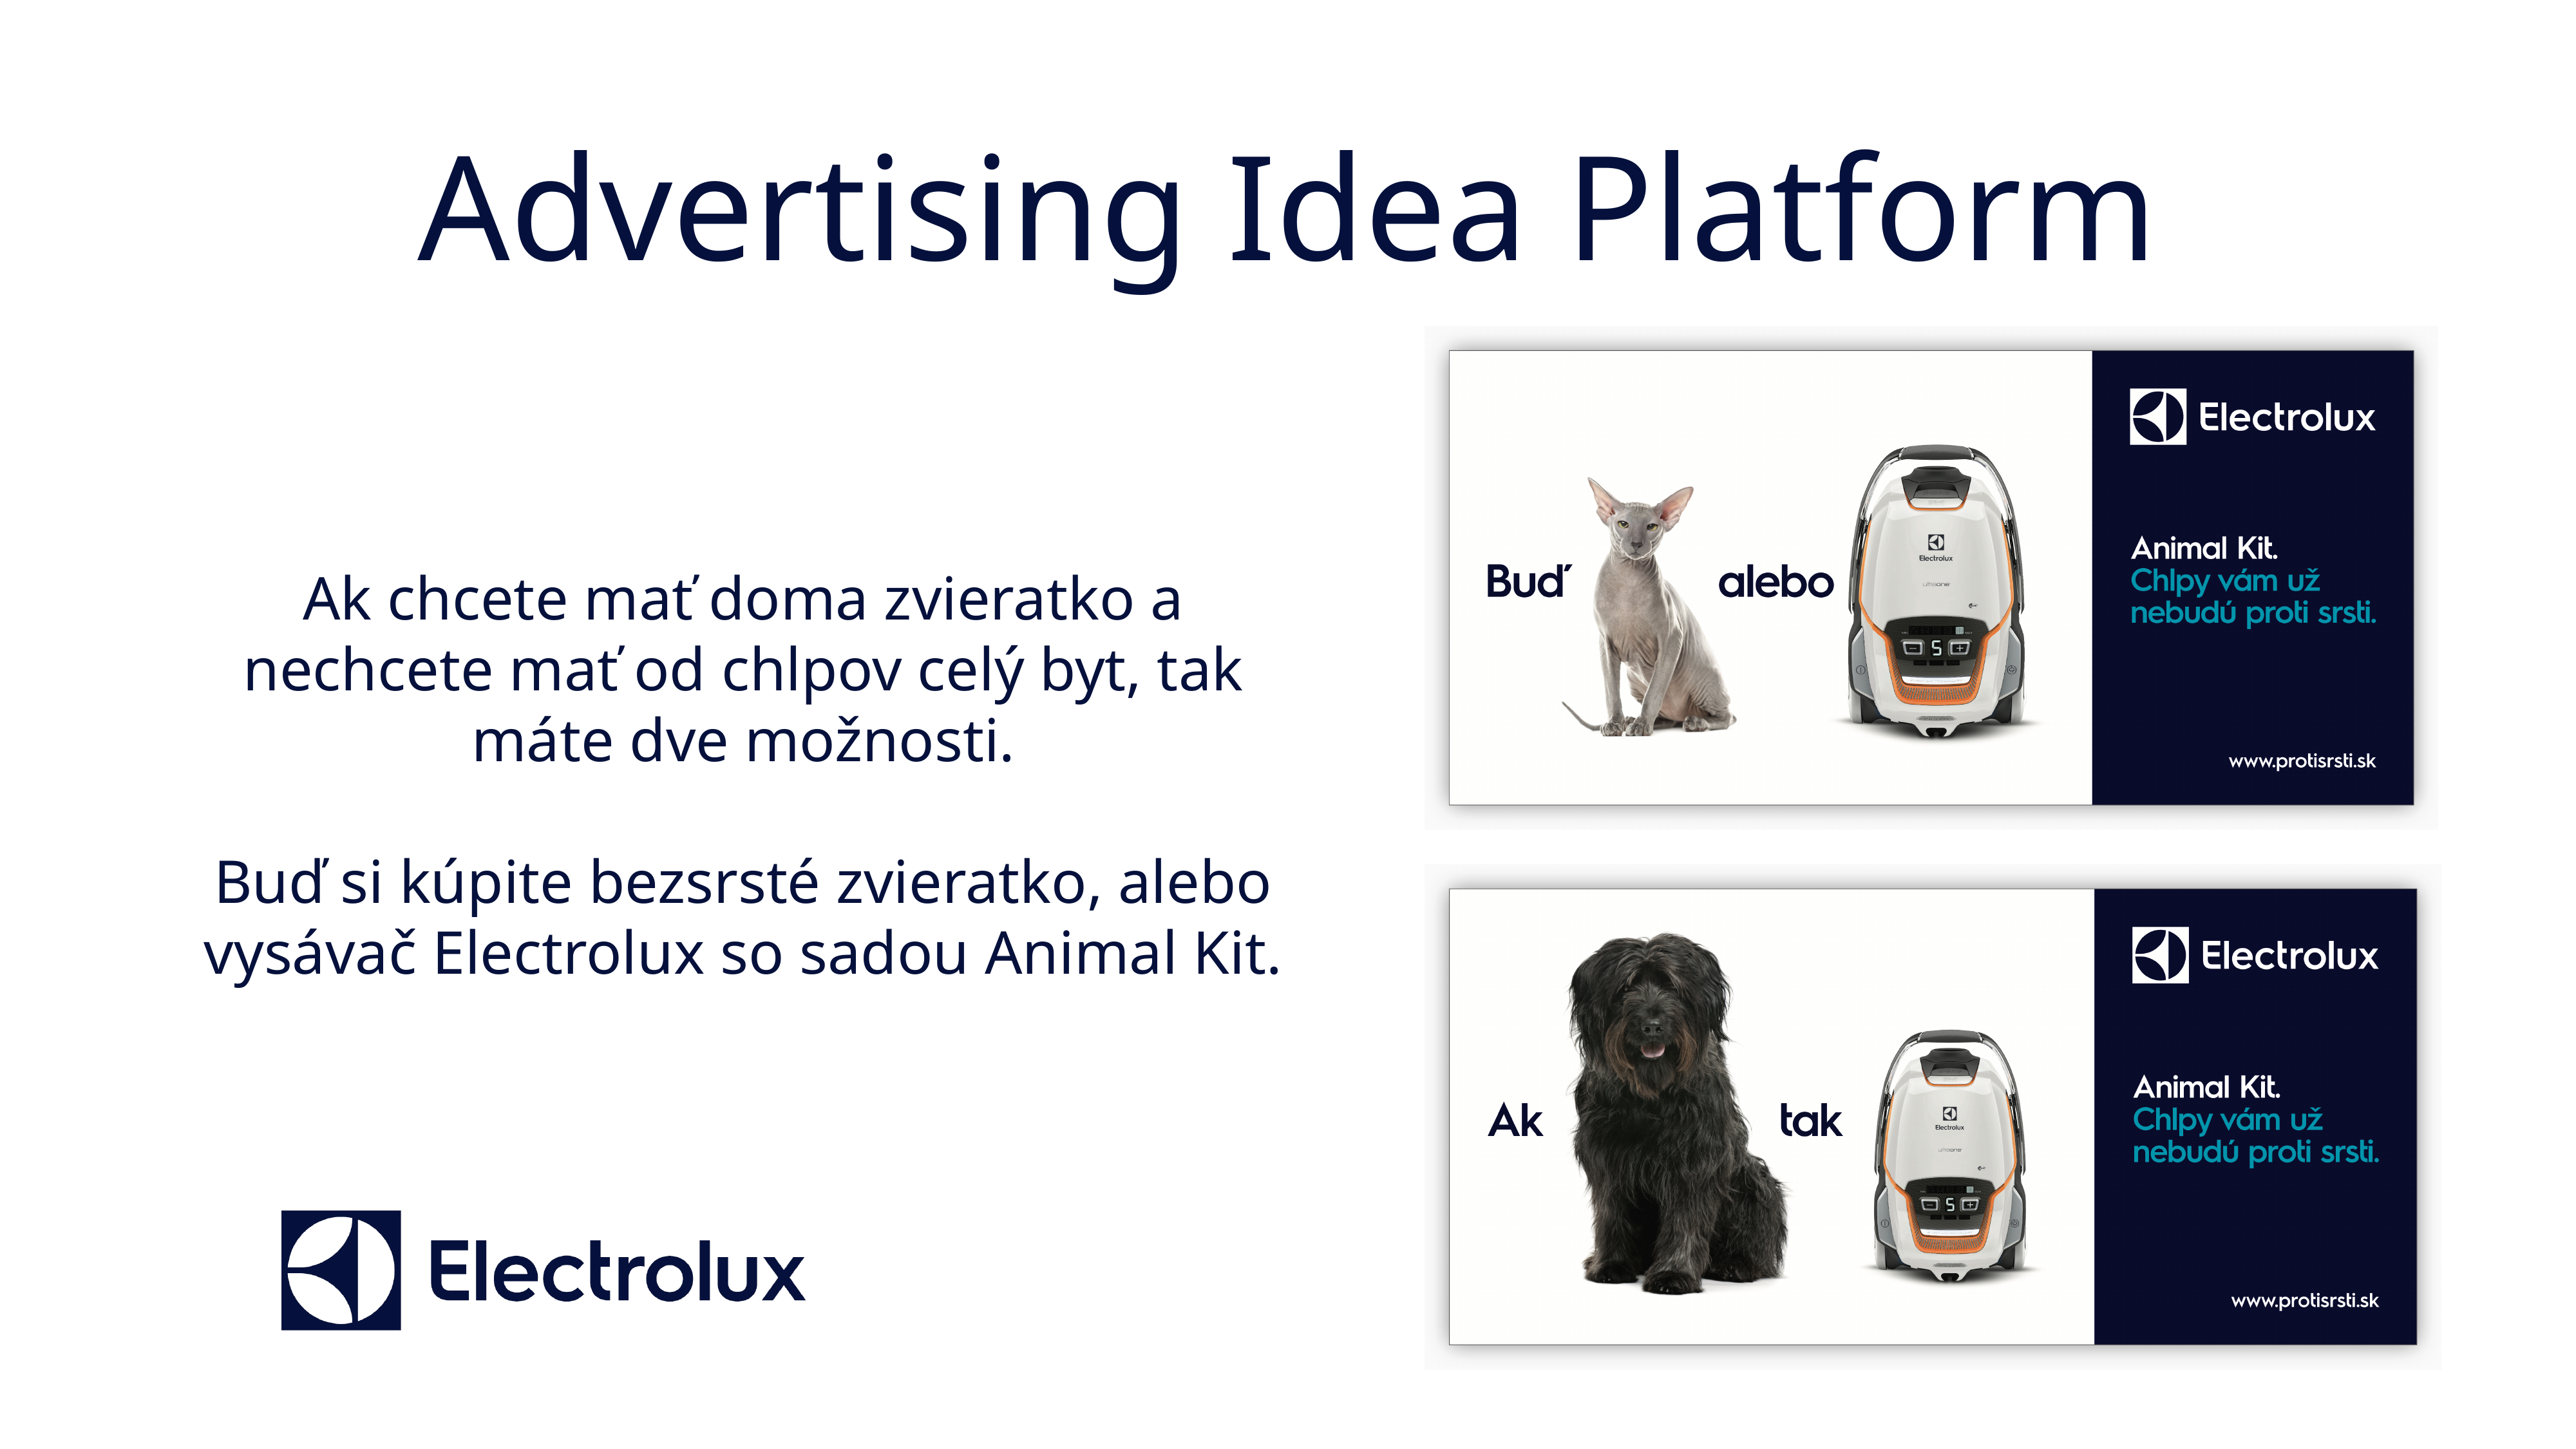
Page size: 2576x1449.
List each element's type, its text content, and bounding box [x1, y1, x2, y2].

subtitle Ak chcete mať doma zvieratko a nechcete mať od chlpov celý byt, tak máte dve možnosti. Buď si kúpite bezsrsté zvieratko, alebo vysávač Electrolux so sadou Animal Kit. [178, 372, 1309, 1175]
title Advertising Idea Platform [178, 81, 2398, 324]
picture [1414, 211, 2452, 1449]
picture [249, 1174, 830, 1369]
